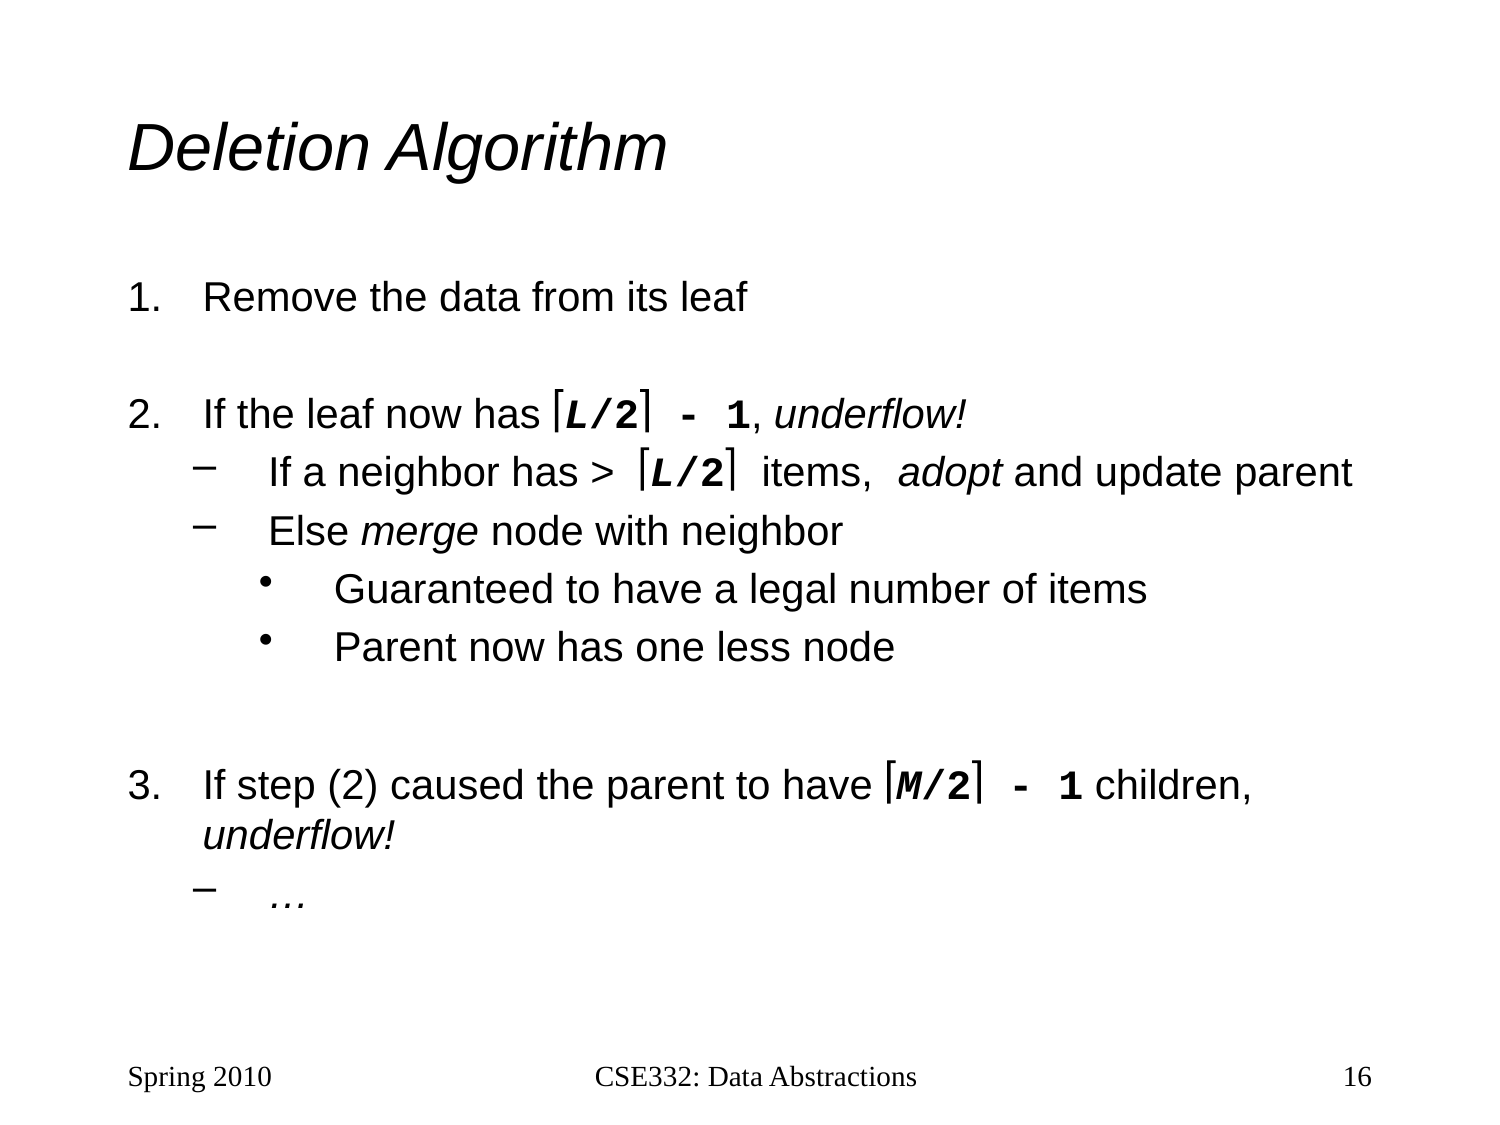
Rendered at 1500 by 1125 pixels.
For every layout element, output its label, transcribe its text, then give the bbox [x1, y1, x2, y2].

slide_number 16 [1074, 1049, 1388, 1125]
list Remove the data from its leaf If the leaf now has L/2 - 1, underflow! If a neighbor has > L/2 items, adopt and update parent Else merge node with neighbor Guaranteed to have a legal number of items Parent now has one less node If step (2) caused the parent to have M/2 - 1 children, underflow! … [112, 262, 1388, 1001]
slide_number Spring 2010 [112, 1049, 426, 1125]
title Deletion Algorithm [112, 49, 1388, 238]
footer CSE332: Data Abstractions [474, 1049, 1038, 1125]
